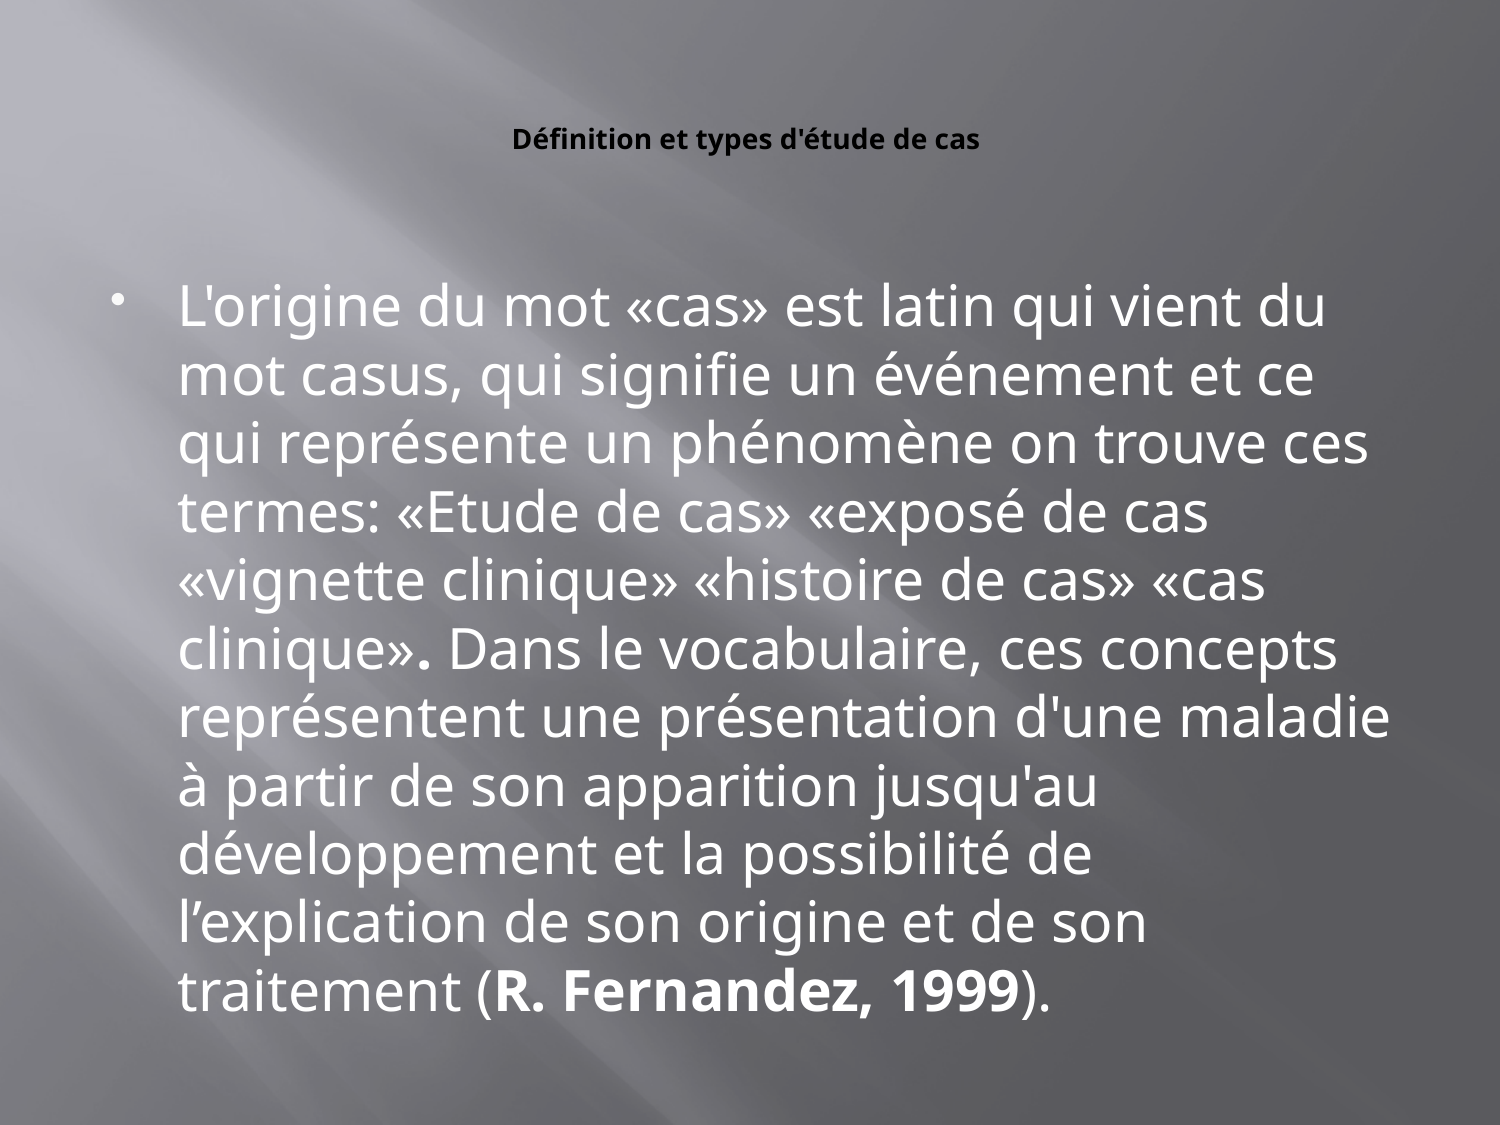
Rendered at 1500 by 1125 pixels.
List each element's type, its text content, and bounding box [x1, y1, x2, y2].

list L'origine du mot «cas» est latin qui vient du mot casus, qui signifie un événement et ce qui représente un phénomène on trouve ces termes: «Etude de cas» «exposé de cas «vignette clinique» «histoire de cas» «cas clinique». Dans le vocabulaire, ces concepts représentent une présentation d'une maladie à partir de son apparition jusqu'au développement et la possibilité de l’explication de son origine et de son traitement (R. Fernandez, 1999). [75, 262, 1425, 1035]
title Définition et types d'étude de cas [75, 45, 1425, 233]
